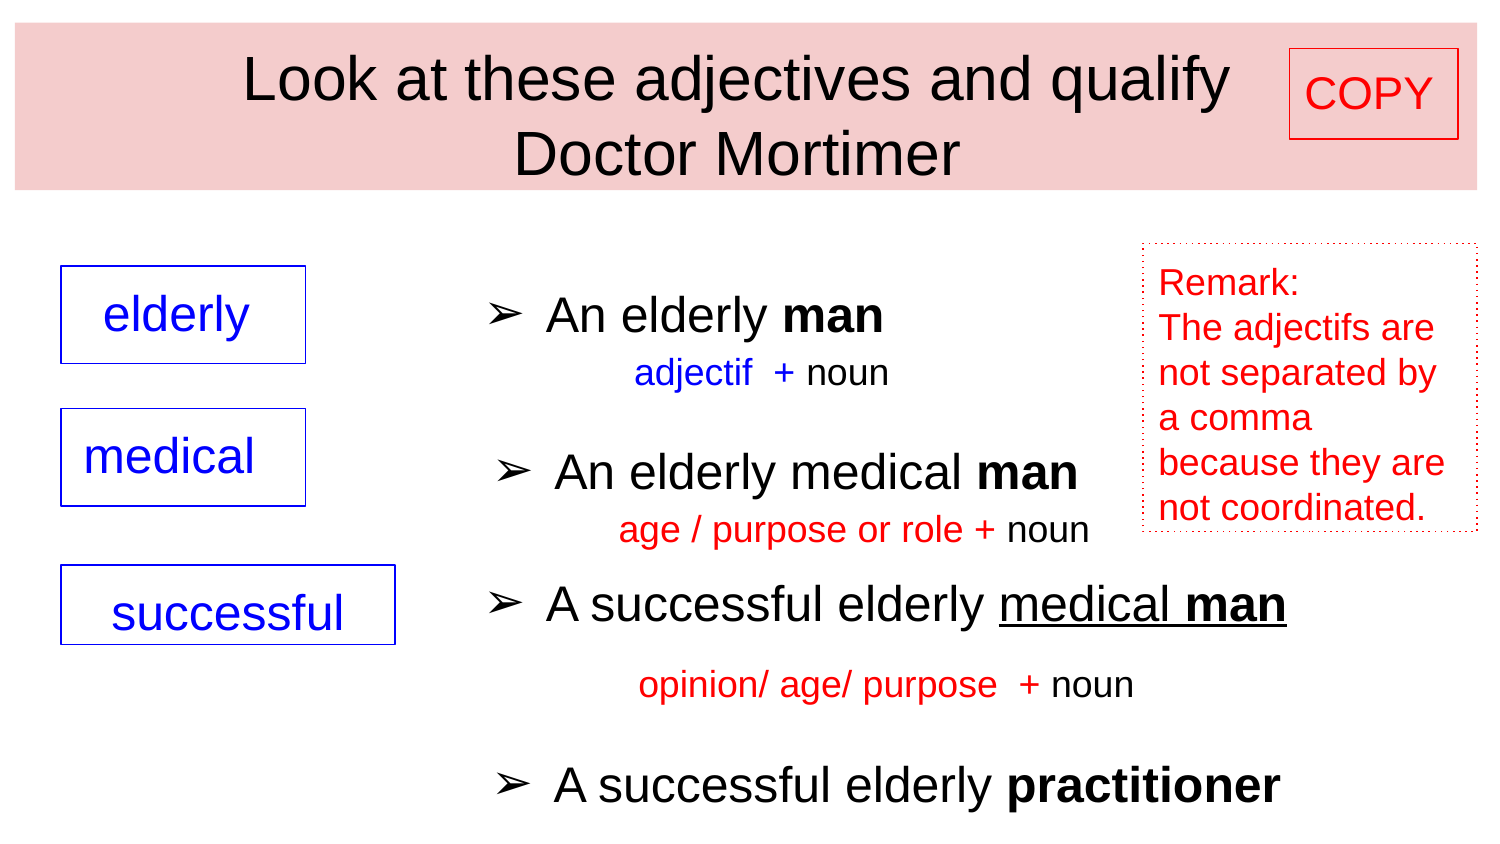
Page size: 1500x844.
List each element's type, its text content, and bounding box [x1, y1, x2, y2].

text_box medical [60, 408, 306, 506]
text_box A successful elderly practitioner [463, 737, 1323, 817]
text_box A successful elderly medical man [455, 556, 1406, 654]
text_box COPY [1289, 48, 1458, 139]
text_box adjectif + noun [577, 333, 923, 413]
text_box opinion/ age/ purpose + noun [623, 644, 1239, 700]
text_box successful [60, 565, 395, 645]
text_box Look at these adjectives and qualify Doctor Mortimer [14, 22, 1478, 191]
text_box Remark: The adjectifs are not separated by a comma because they are not coordinated. [1143, 243, 1478, 532]
text_box elderly [60, 265, 306, 364]
text_box An elderly man [455, 267, 1143, 347]
text_box age / purpose or role + noun [543, 490, 1468, 545]
text_box An elderly medical man [464, 424, 1143, 479]
